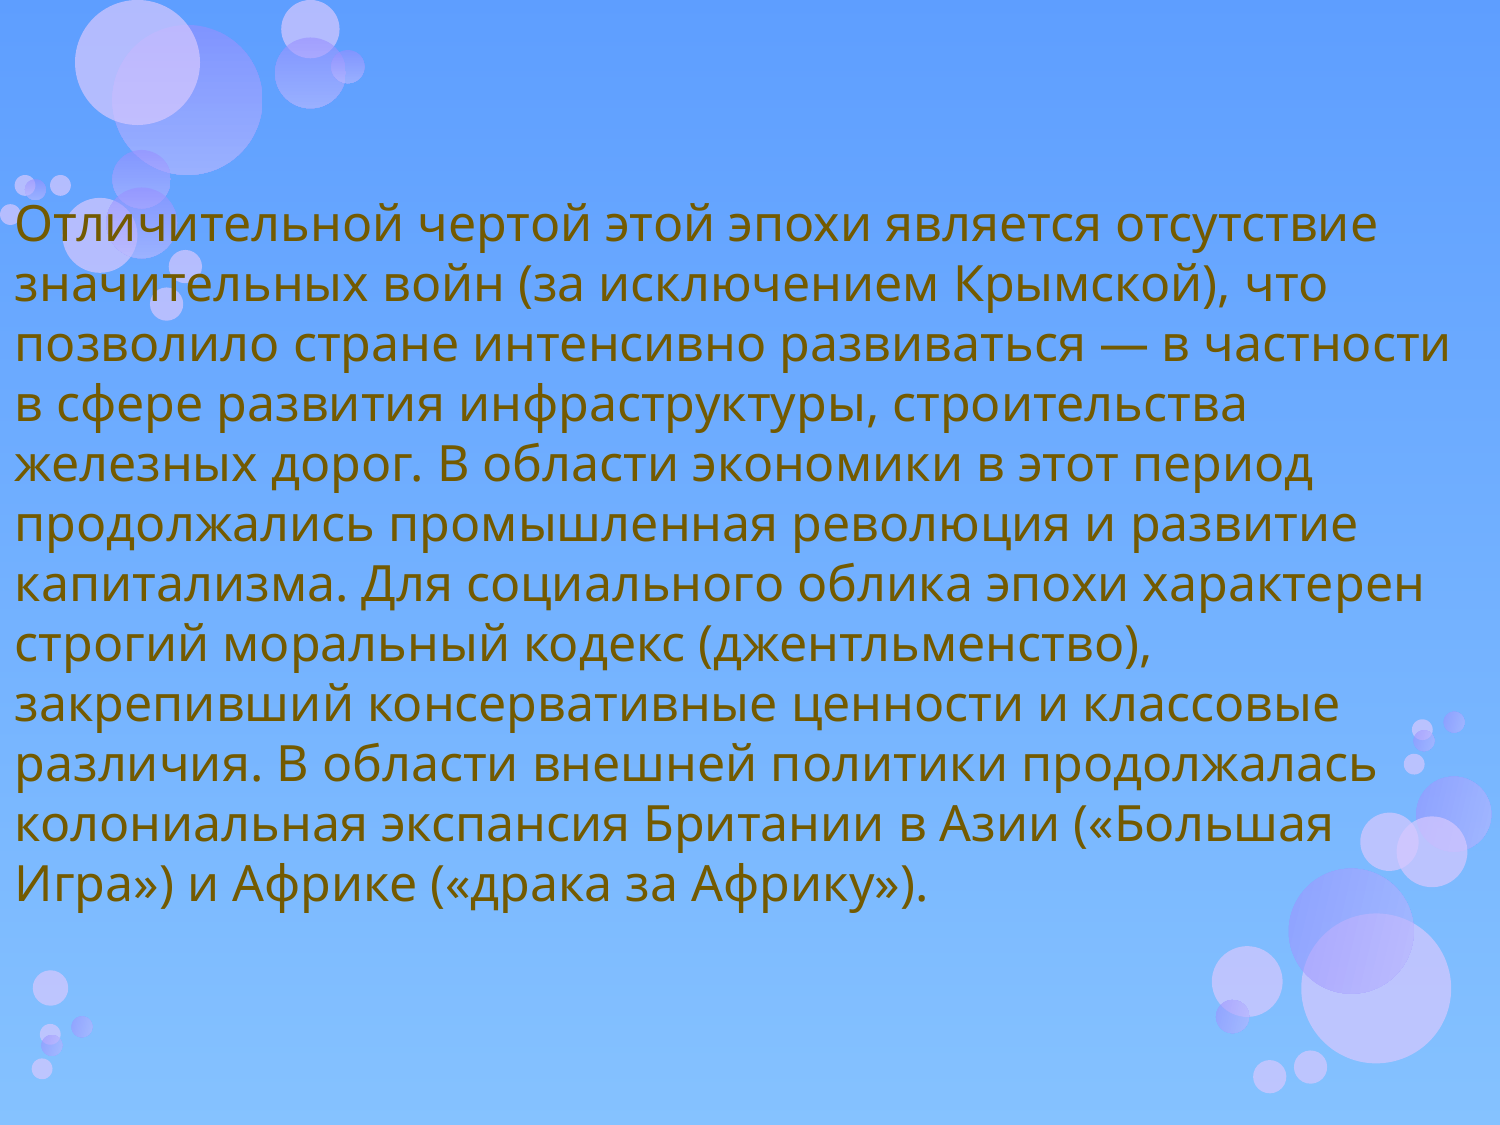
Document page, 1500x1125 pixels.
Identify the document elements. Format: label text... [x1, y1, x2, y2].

text_box Отличительной чертой этой эпохи является отсутствие значительных войн (за исключением Крымской), что позволило стране интенсивно развиваться — в частности в сфере развития инфраструктуры, строительства железных дорог. В области экономики в этот период продолжались промышленная революция и развитие капитализма. Для социального облика эпохи характерен строгий моральный кодекс (джентльменство), закрепивший консервативные ценности и классовые различия. В области внешней политики продолжалась колониальная экспансия Британии в Азии («Большая Игра») и Африке («драка за Африку»). [0, 184, 1500, 920]
